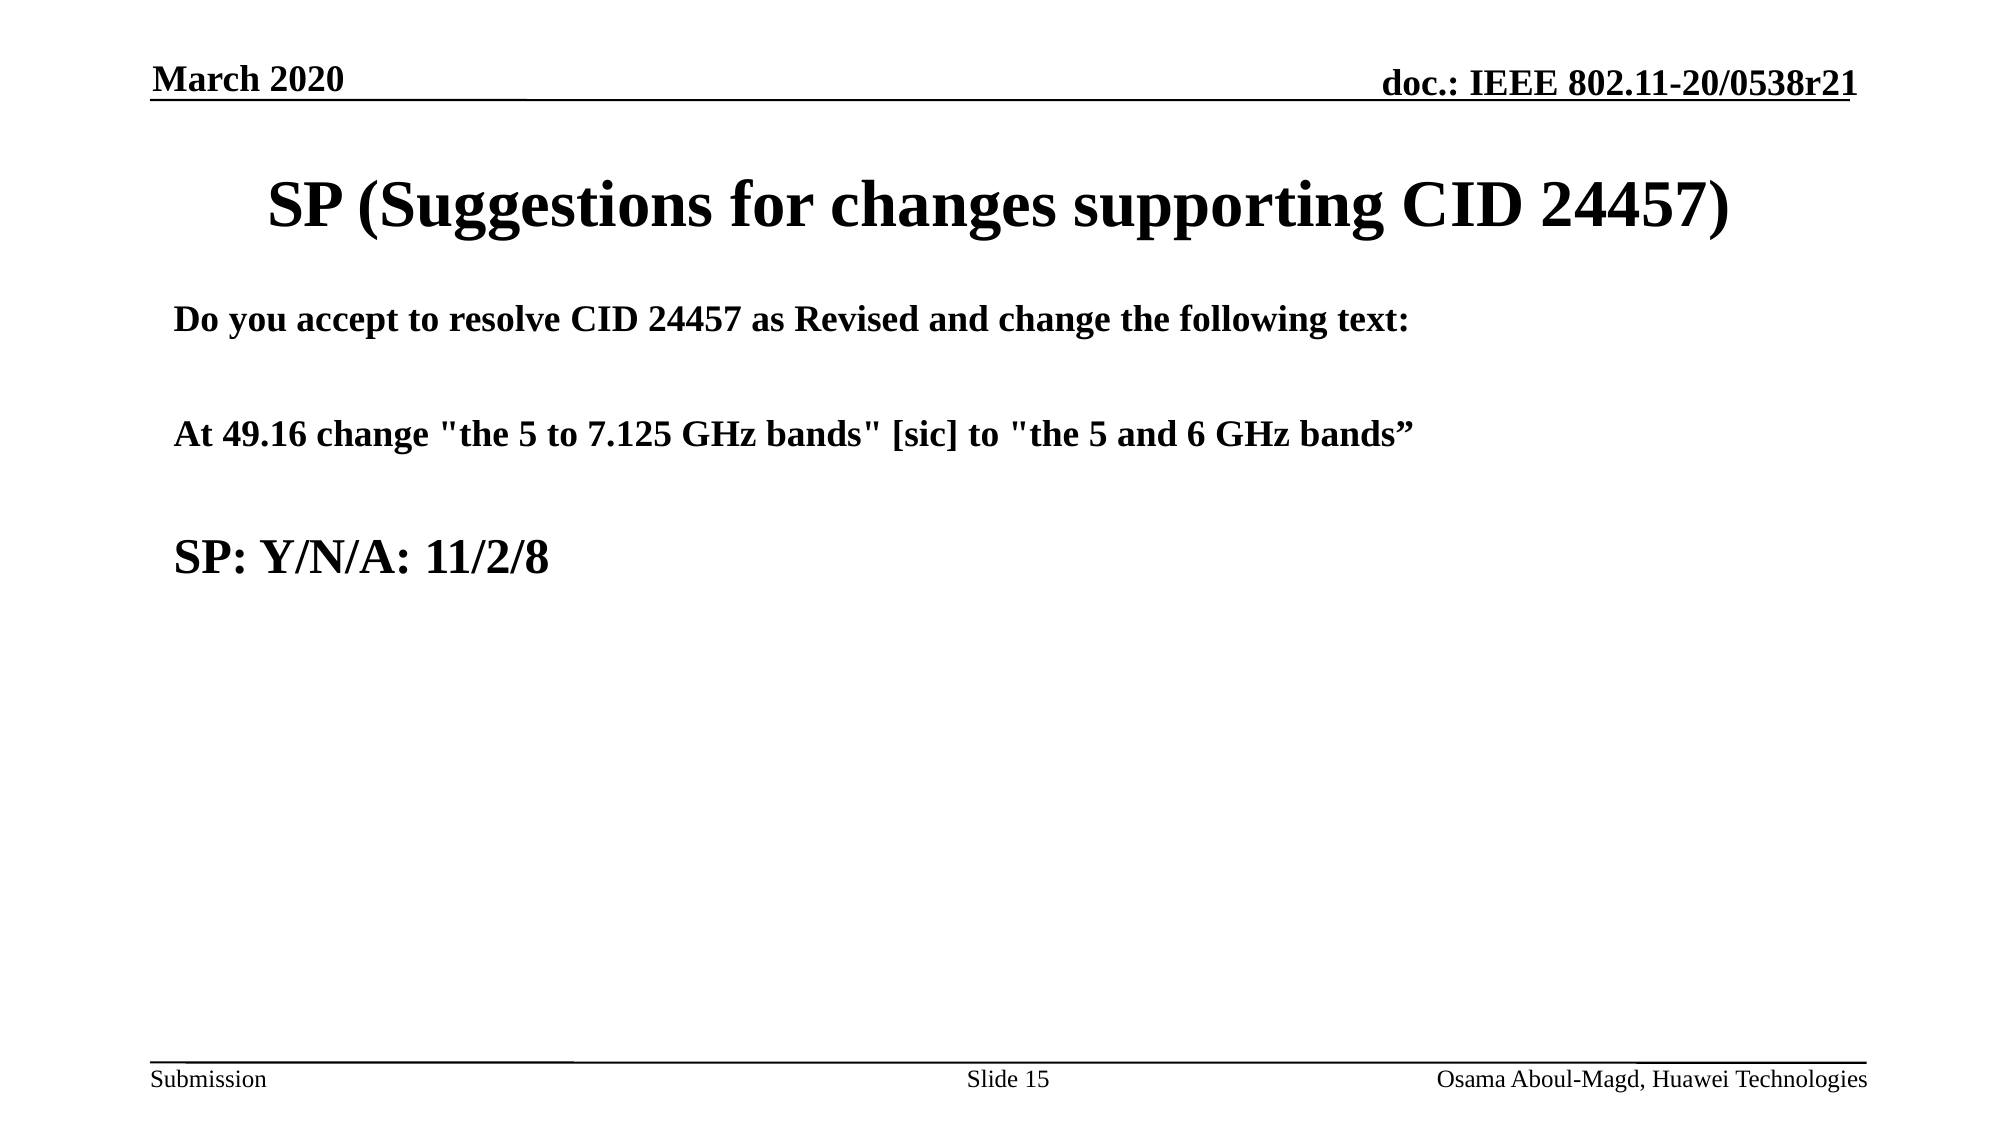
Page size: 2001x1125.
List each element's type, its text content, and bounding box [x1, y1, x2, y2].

slide_number Slide 15 [950, 1061, 1067, 1123]
footer Osama Aboul-Magd, Huawei Technologies [1171, 1061, 1869, 1093]
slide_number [152, 54, 563, 100]
list Do you accept to resolve CID 24457 as Revised and change the following text: At 49.16 change "the 5 to 7.125 GHz bands" [sic] to "the 5 and 6 GHz bands” SP: Y/N/A: 11/2/8 [158, 285, 1859, 961]
title SP (Suggestions for changes supporting CID 24457) [149, 112, 1850, 288]
